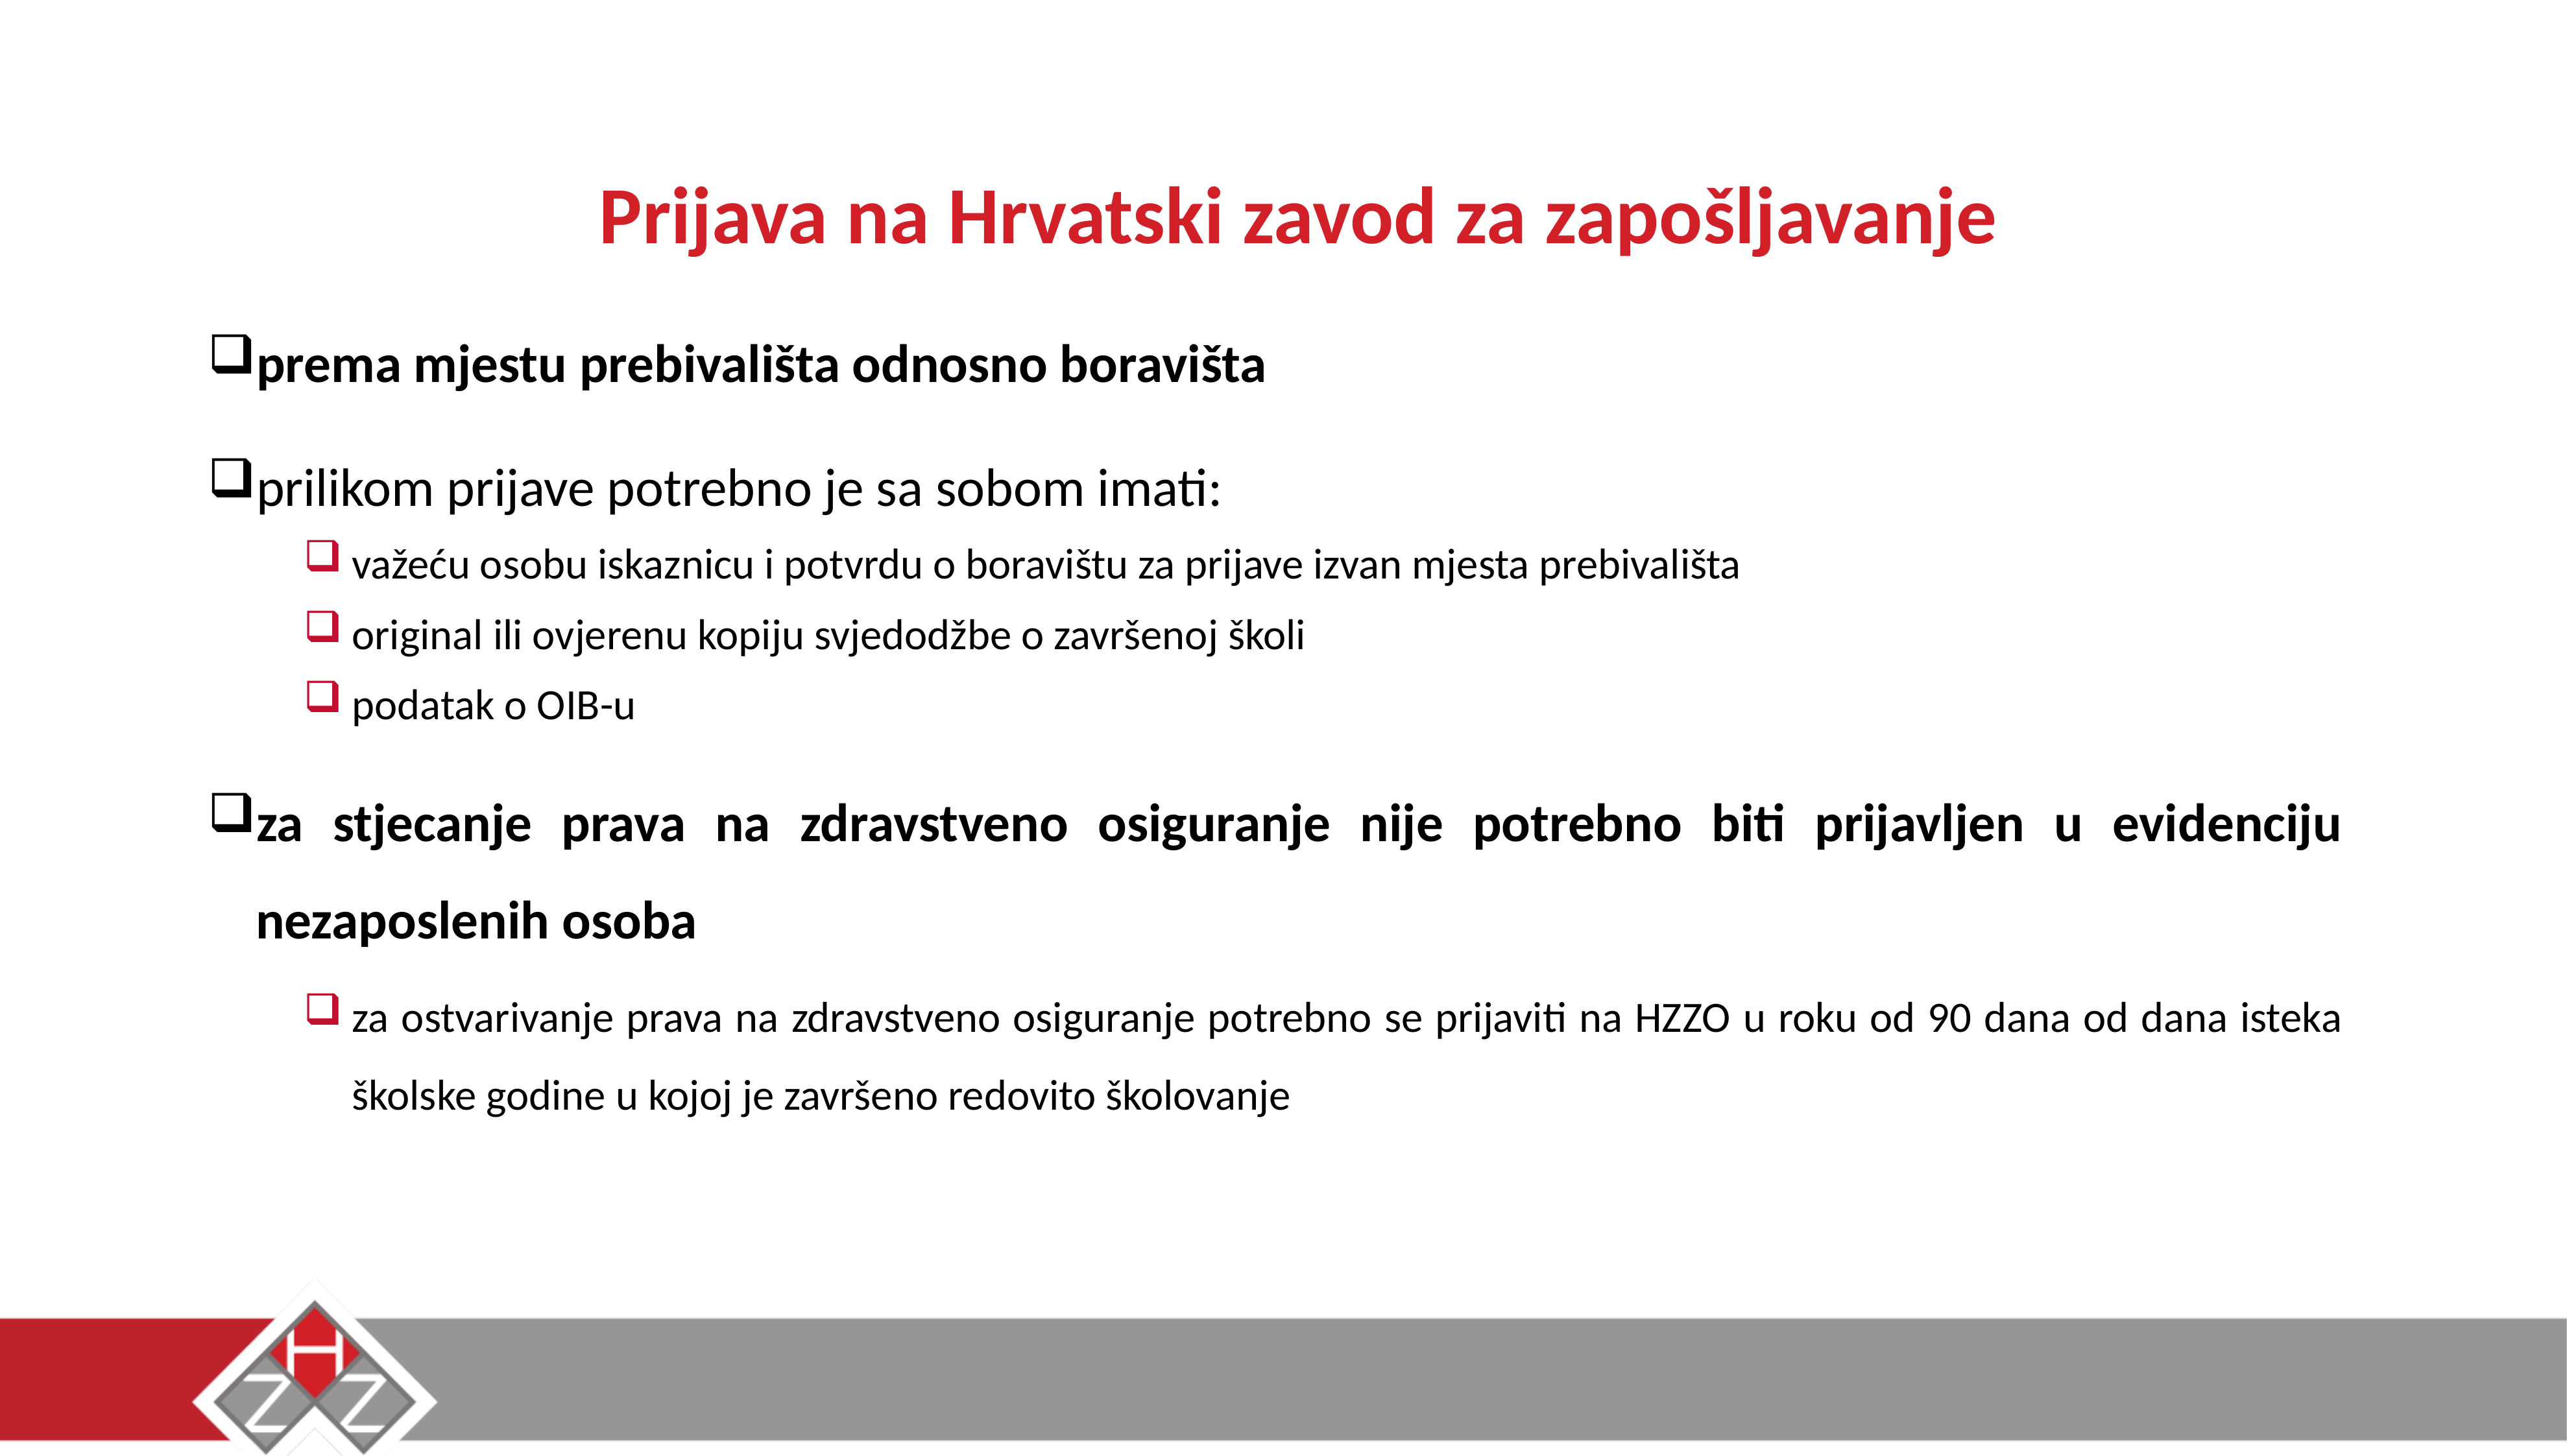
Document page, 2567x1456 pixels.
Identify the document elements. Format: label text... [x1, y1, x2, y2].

list prema mjestu prebivališta odnosno boravišta prilikom prijave potrebno je sa sobom imati: važeću osobu iskaznicu i potvrdu o boravištu za prijave izvan mjesta prebivališta original ili ovjerenu kopiju svjedodžbe o završenoj školi podatak o OIB-u za stjecanje prava na zdravstveno osiguranje nije potrebno biti prijavljen u evidenciju nezaposlenih osoba za ostvarivanje prava na zdravstveno osiguranje potrebno se prijaviti na HZZO u roku od 90 dana od dana isteka školske godine u kojoj je završeno redovito školovanje [198, 333, 2354, 1197]
picture [0, 1279, 2567, 1456]
title Prijava na Hrvatski zavod za zapošljavanje [243, 147, 2354, 258]
